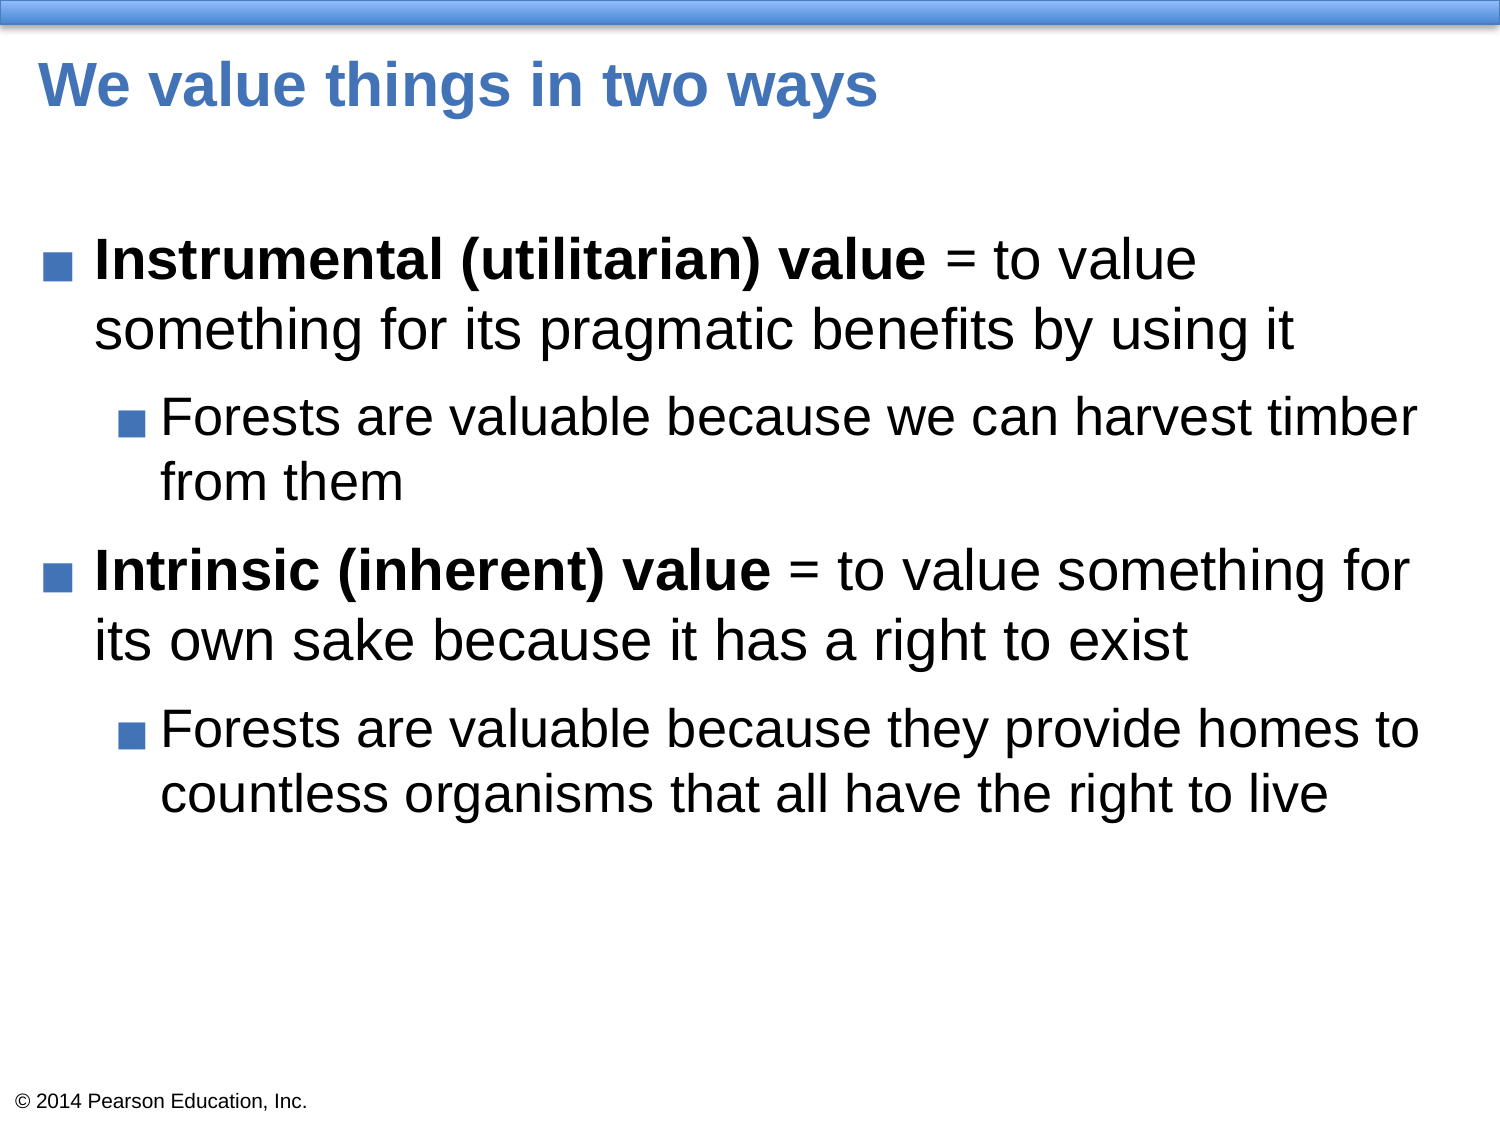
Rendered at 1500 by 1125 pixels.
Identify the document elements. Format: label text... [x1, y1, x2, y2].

list Instrumental (utilitarian) value = to value something for its pragmatic benefits by using it Forests are valuable because we can harvest timber from them Intrinsic (inherent) value = to value something for its own sake because it has a right to exist Forests are valuable because they provide homes to countless organisms that all have the right to live [23, 213, 1476, 1005]
title We value things in two ways [23, 36, 1476, 213]
